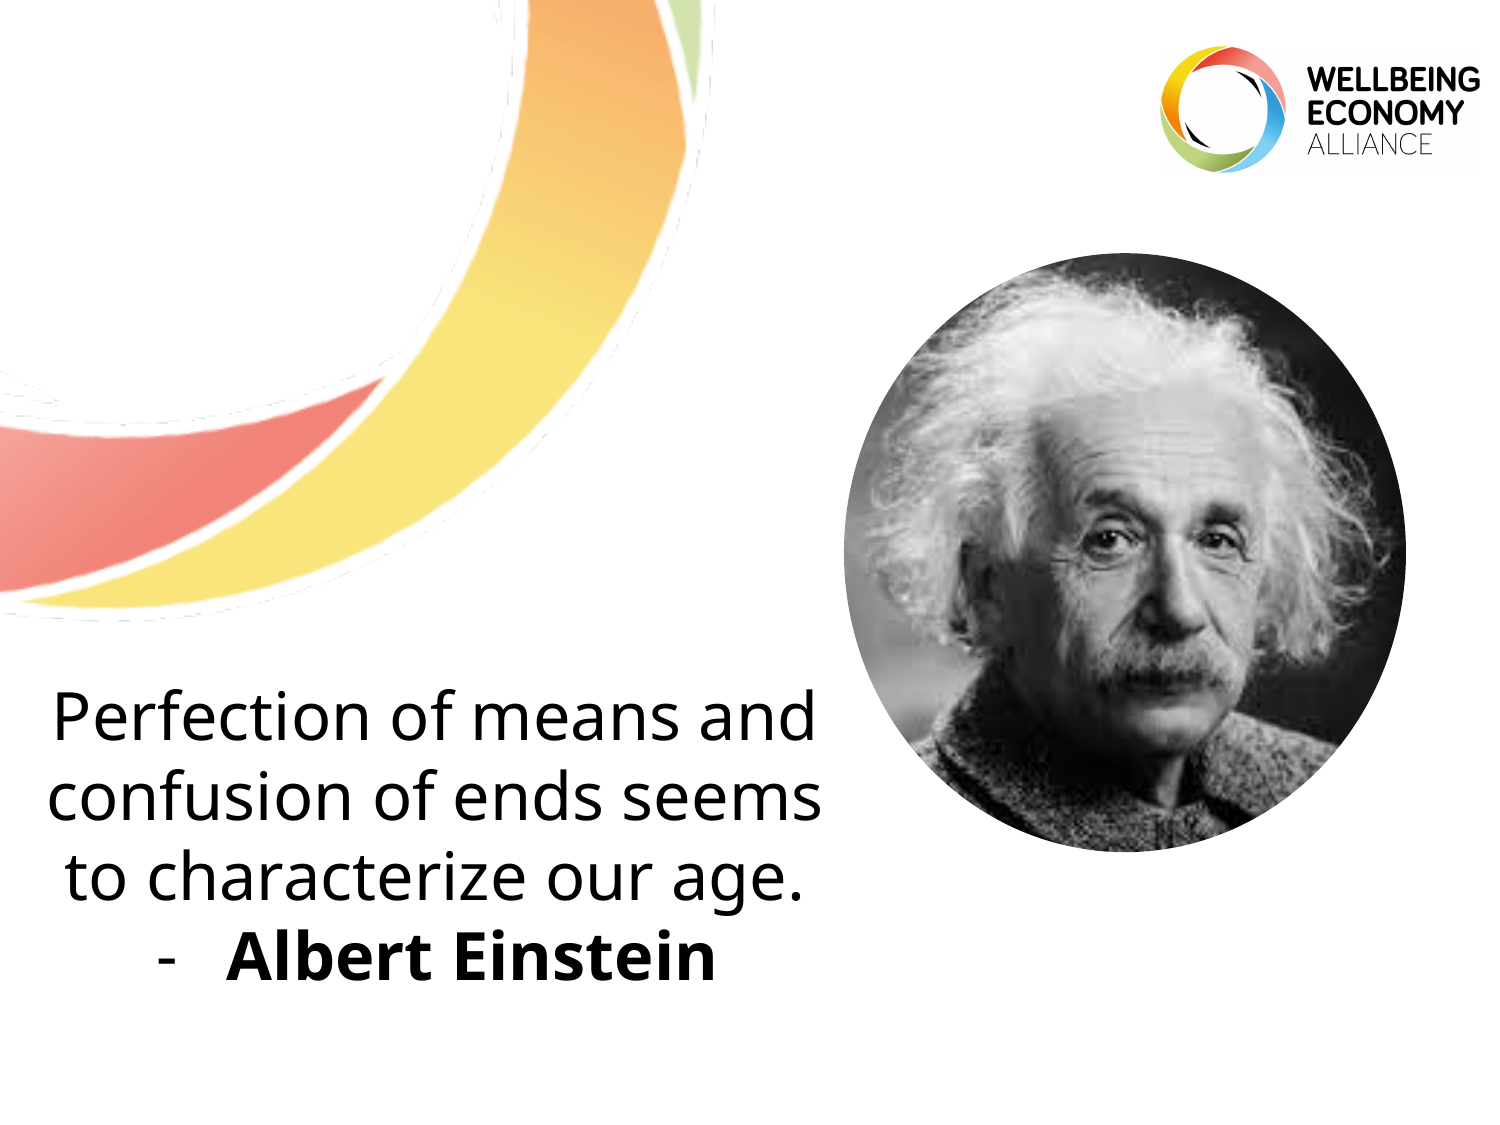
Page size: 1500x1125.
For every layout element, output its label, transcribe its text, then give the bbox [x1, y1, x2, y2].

picture [843, 253, 1406, 853]
text_box Perfection of means and confusion of ends seems to characterize our age. Albert Einstein [26, 658, 844, 1009]
picture [1159, 45, 1481, 174]
picture [0, 0, 753, 659]
